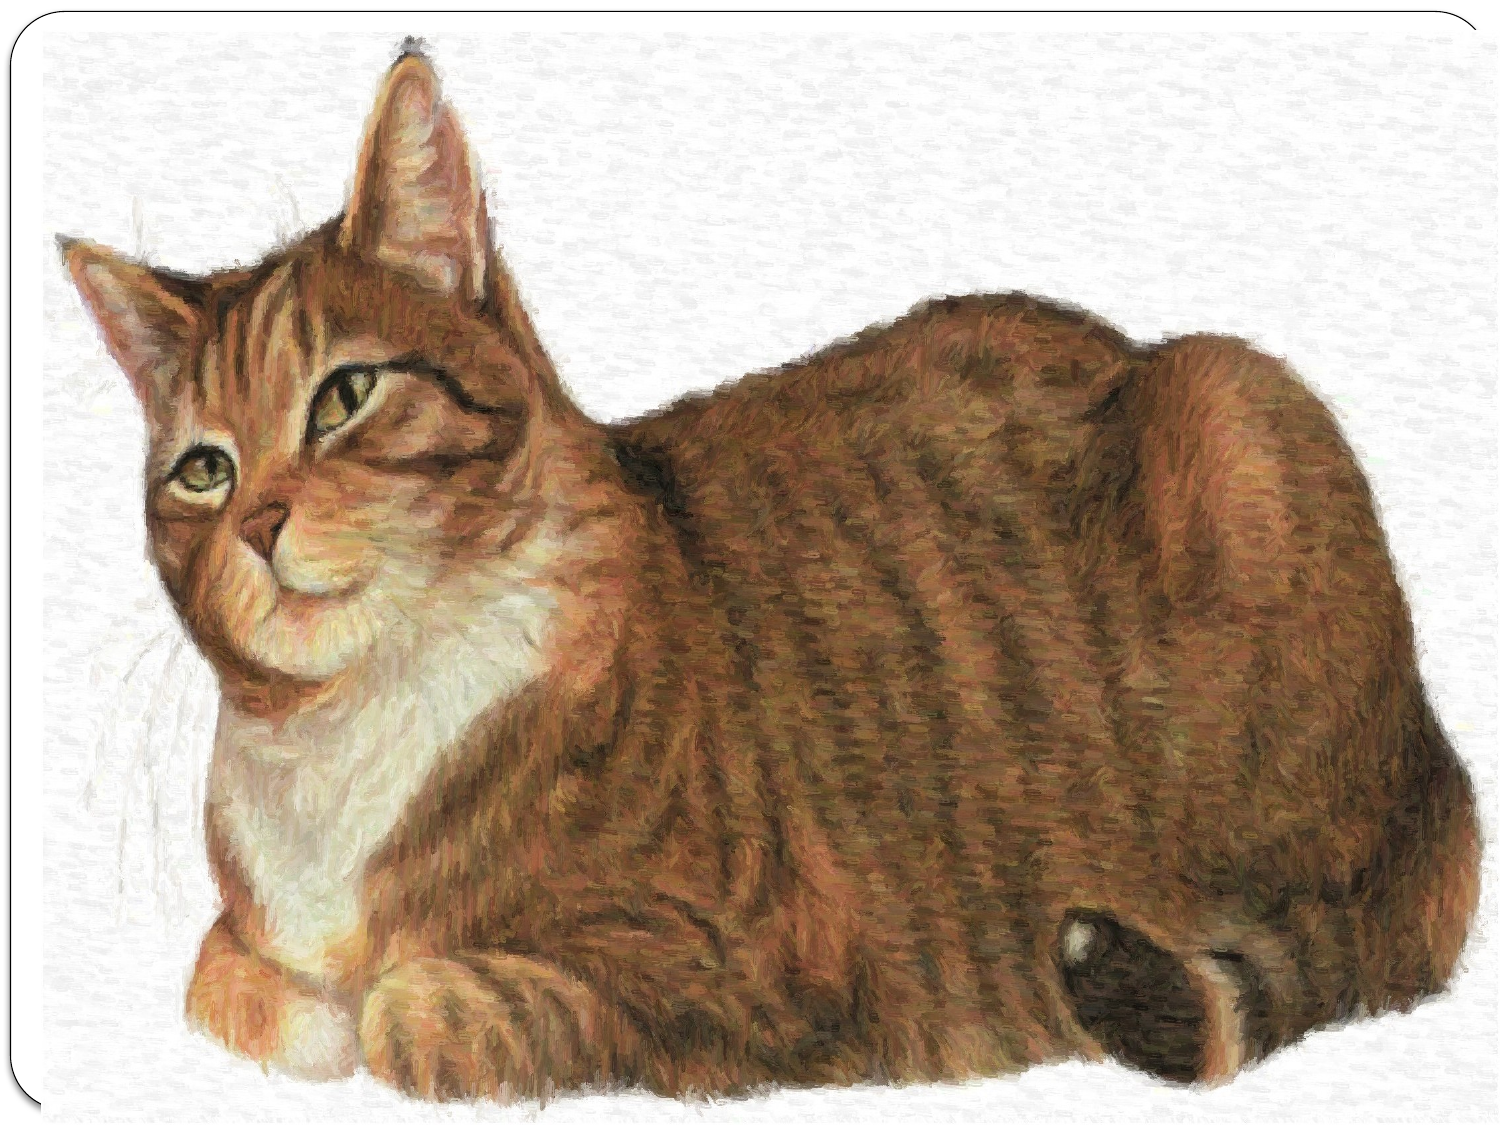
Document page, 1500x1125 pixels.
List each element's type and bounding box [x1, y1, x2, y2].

list [41, 30, 1500, 1125]
